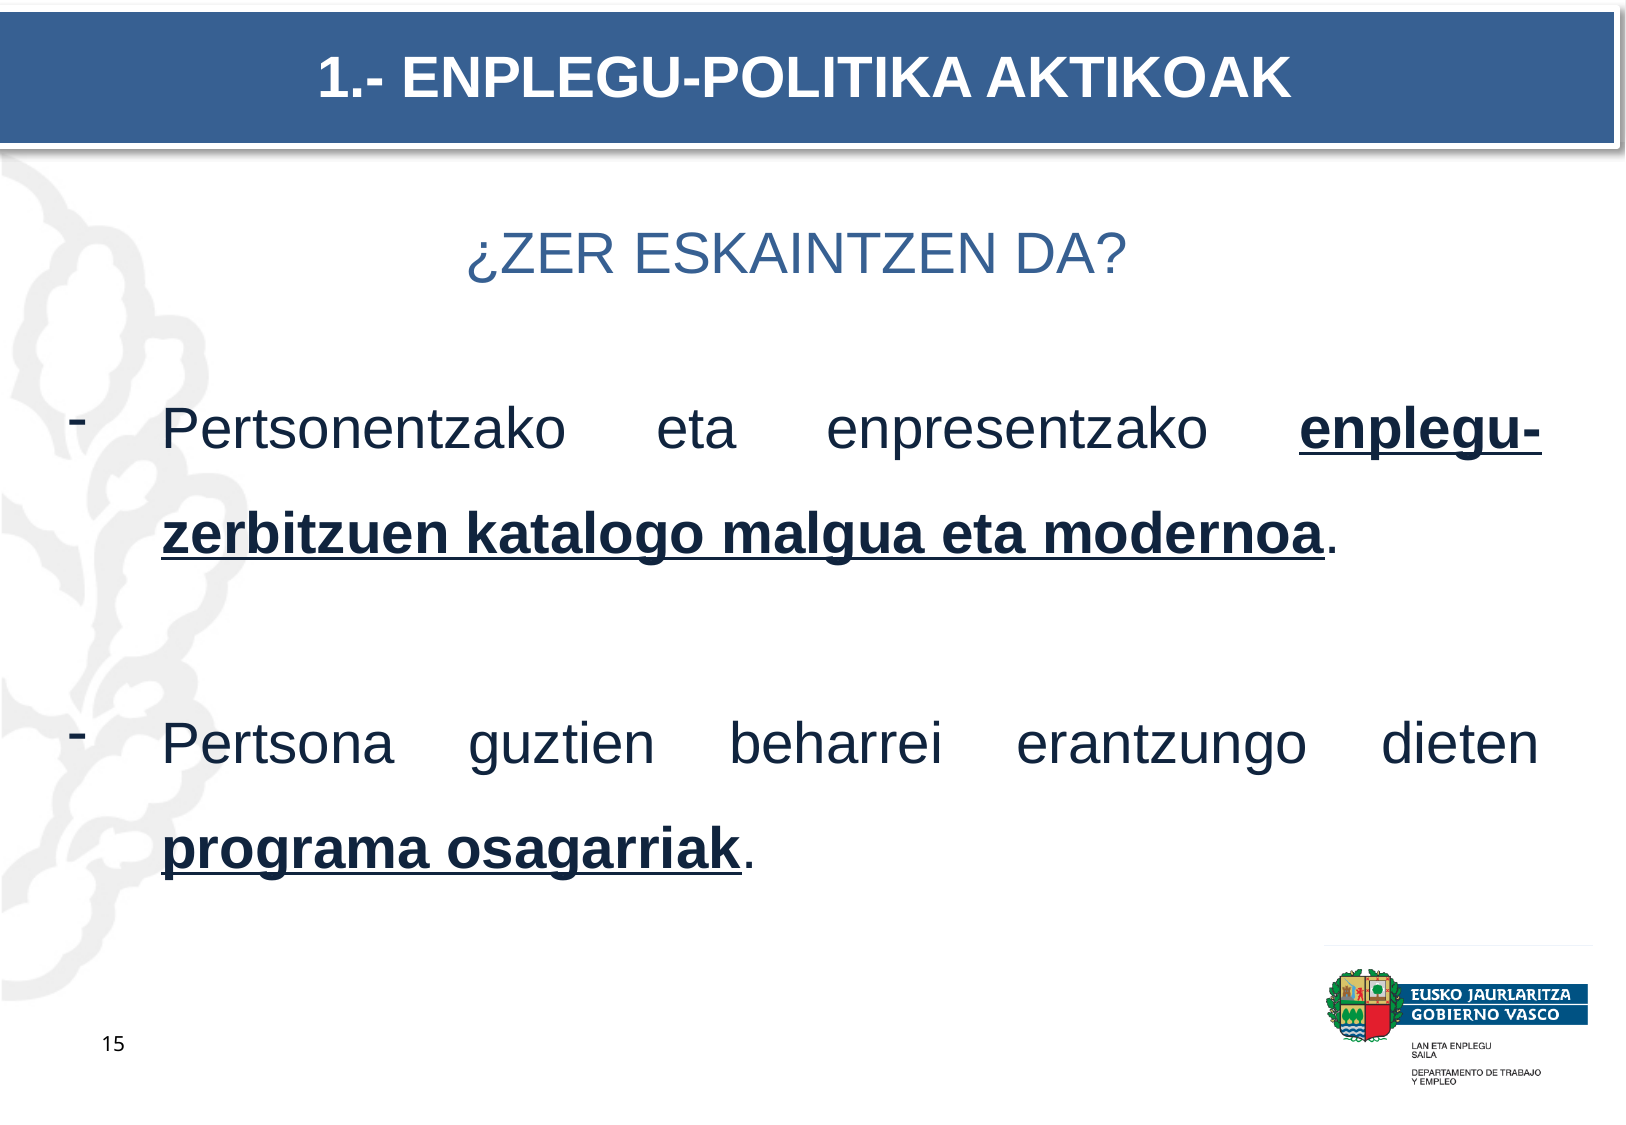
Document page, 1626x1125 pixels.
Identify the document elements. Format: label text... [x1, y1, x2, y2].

text_box 15 [71, 1023, 155, 1063]
text_box 1.- ENPLEGU-POLITIKA AKTIKOAK [100, 31, 1509, 117]
text_box ¿ZER ESKAINTZEN DA? Pertsonentzako eta enpresentzako enplegu-zerbitzuen katalogo malgua eta modernoa. Pertsona guztien beharrei erantzungo dieten programa osagarriak. [52, 208, 1557, 993]
text_box [0, 5, 1620, 149]
picture [0, 149, 260, 1007]
picture [1324, 944, 1593, 1096]
